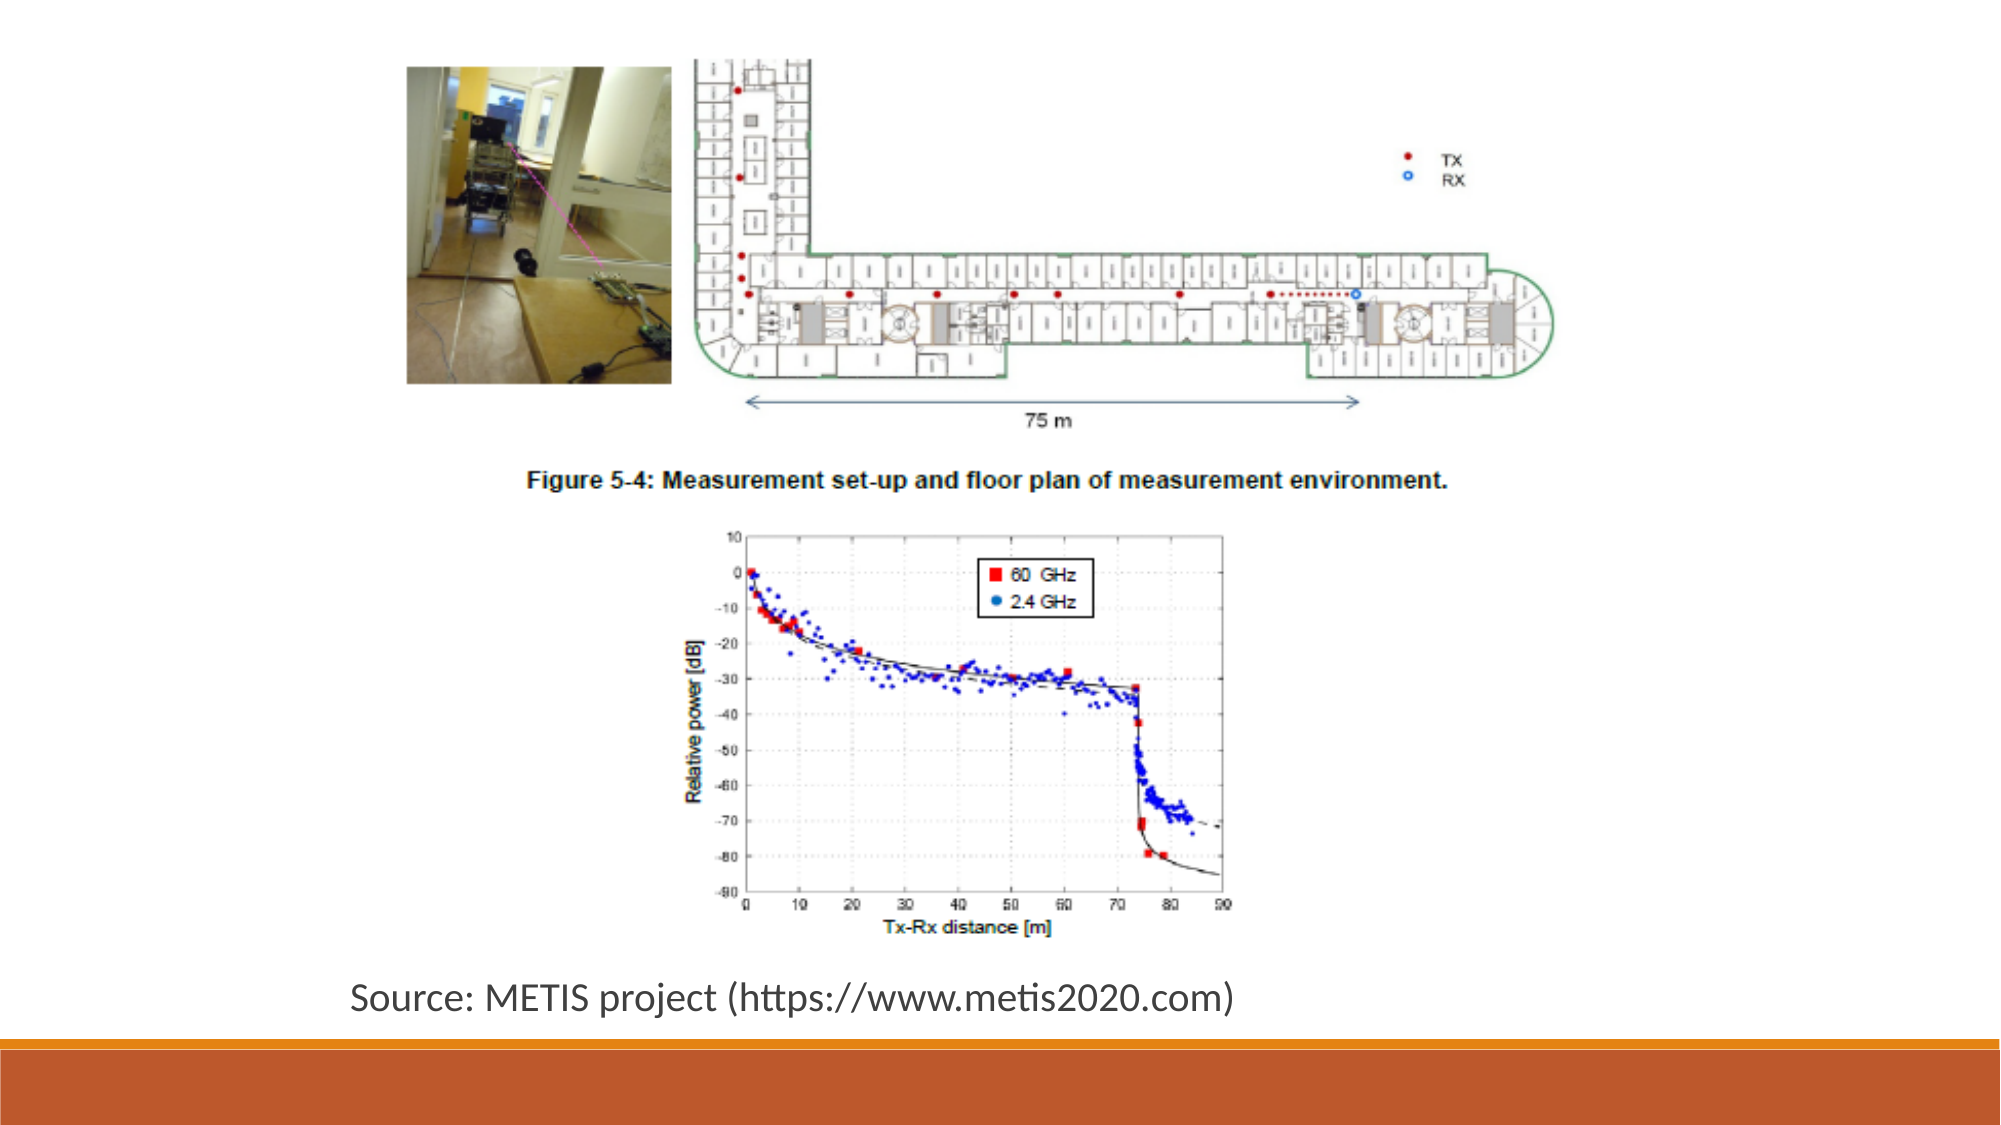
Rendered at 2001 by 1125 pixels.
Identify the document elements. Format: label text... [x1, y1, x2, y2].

picture [393, 46, 1577, 960]
list Source: METIS project (https://www.metis2020.com) [350, 302, 2000, 1032]
